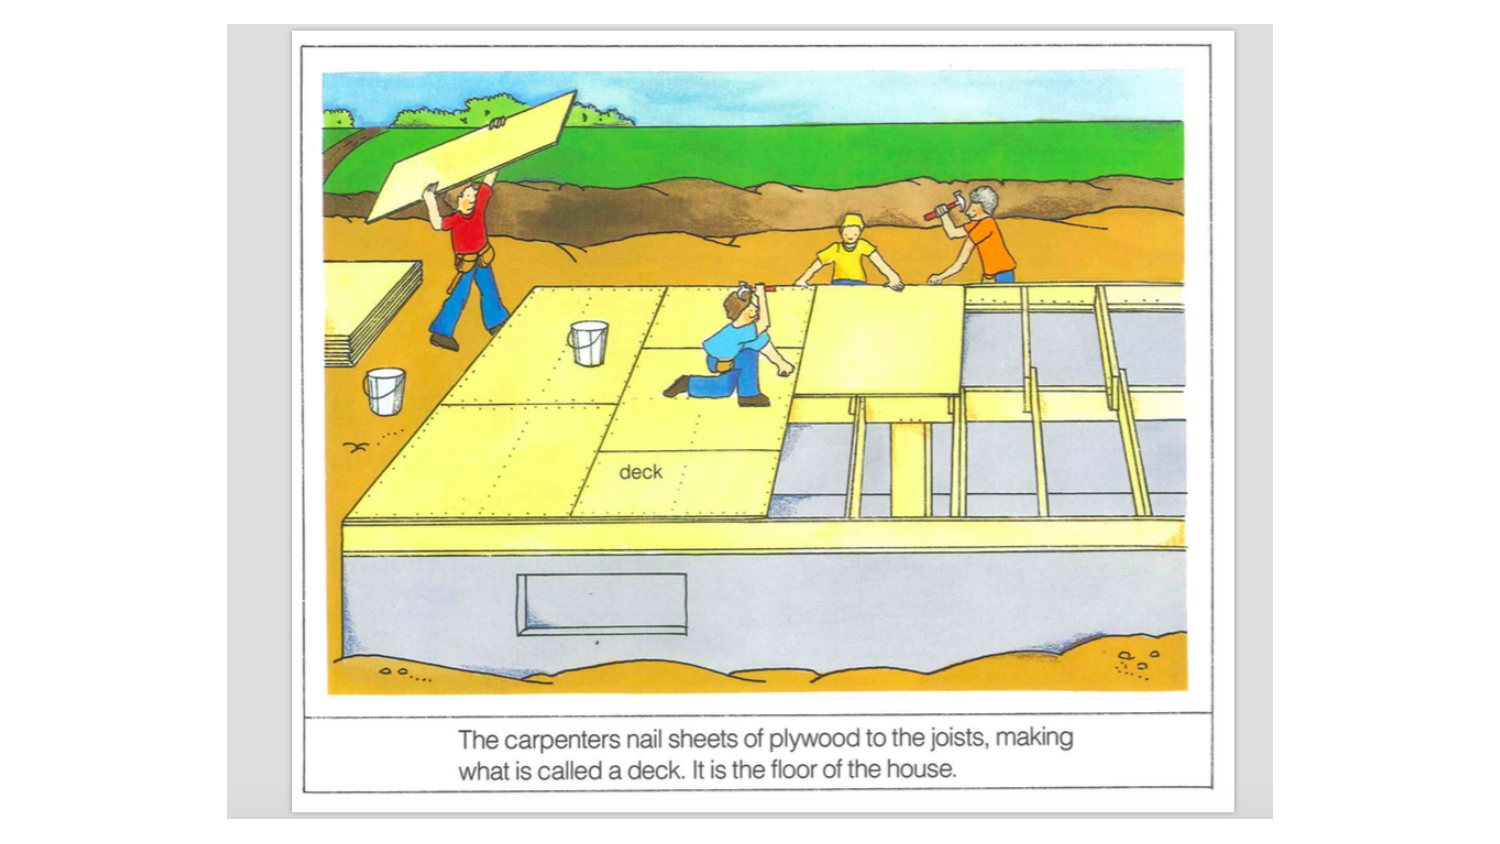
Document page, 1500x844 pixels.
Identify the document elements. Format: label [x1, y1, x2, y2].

picture [226, 24, 1273, 819]
